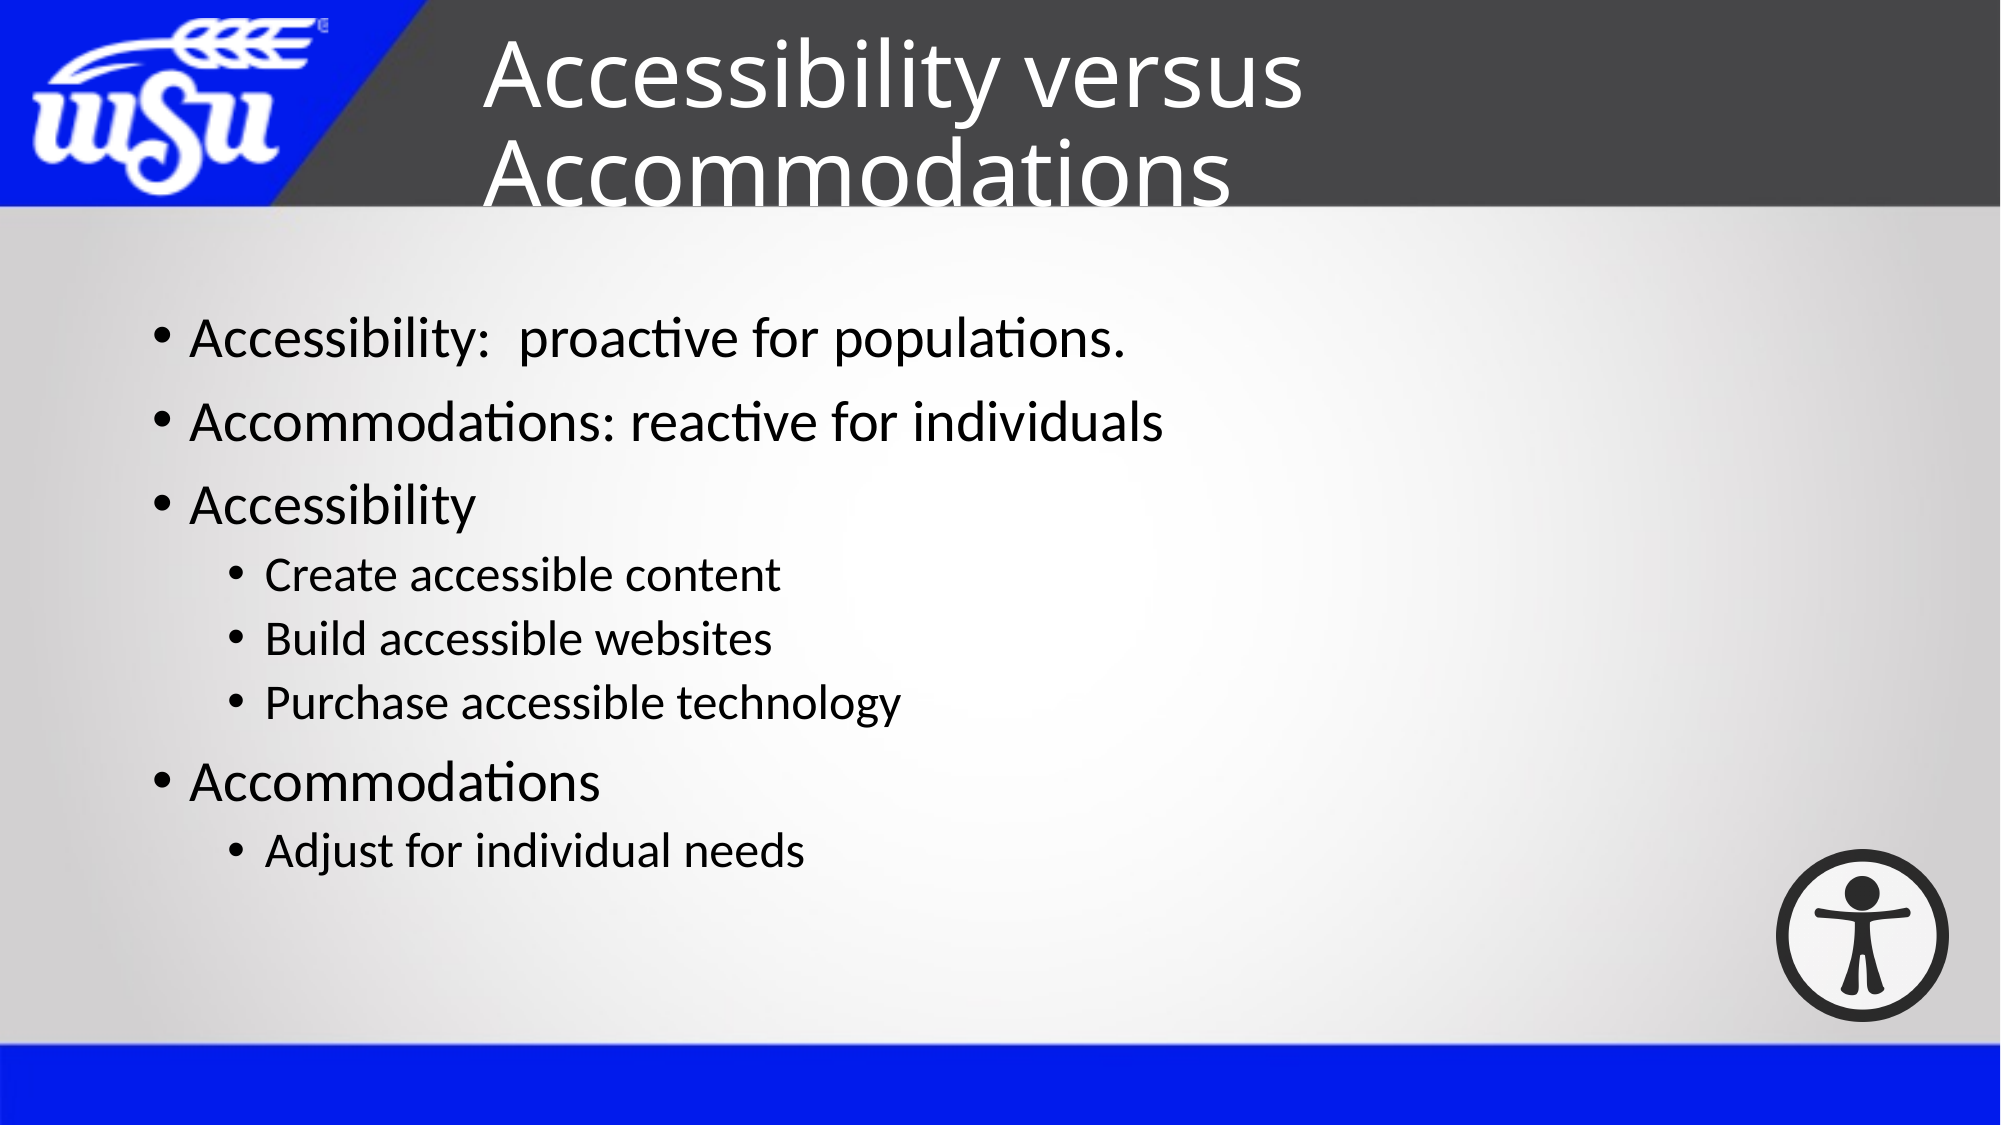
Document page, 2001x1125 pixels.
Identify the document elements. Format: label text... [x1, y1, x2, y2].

list Accessibility: proactive for populations. Accommodations: reactive for individuals Accessibility Create accessible content Build accessible websites Purchase accessible technology Accommodations Adjust for individual needs [137, 299, 1863, 1014]
title Accessibility versus Accommodations [468, 49, 1864, 207]
